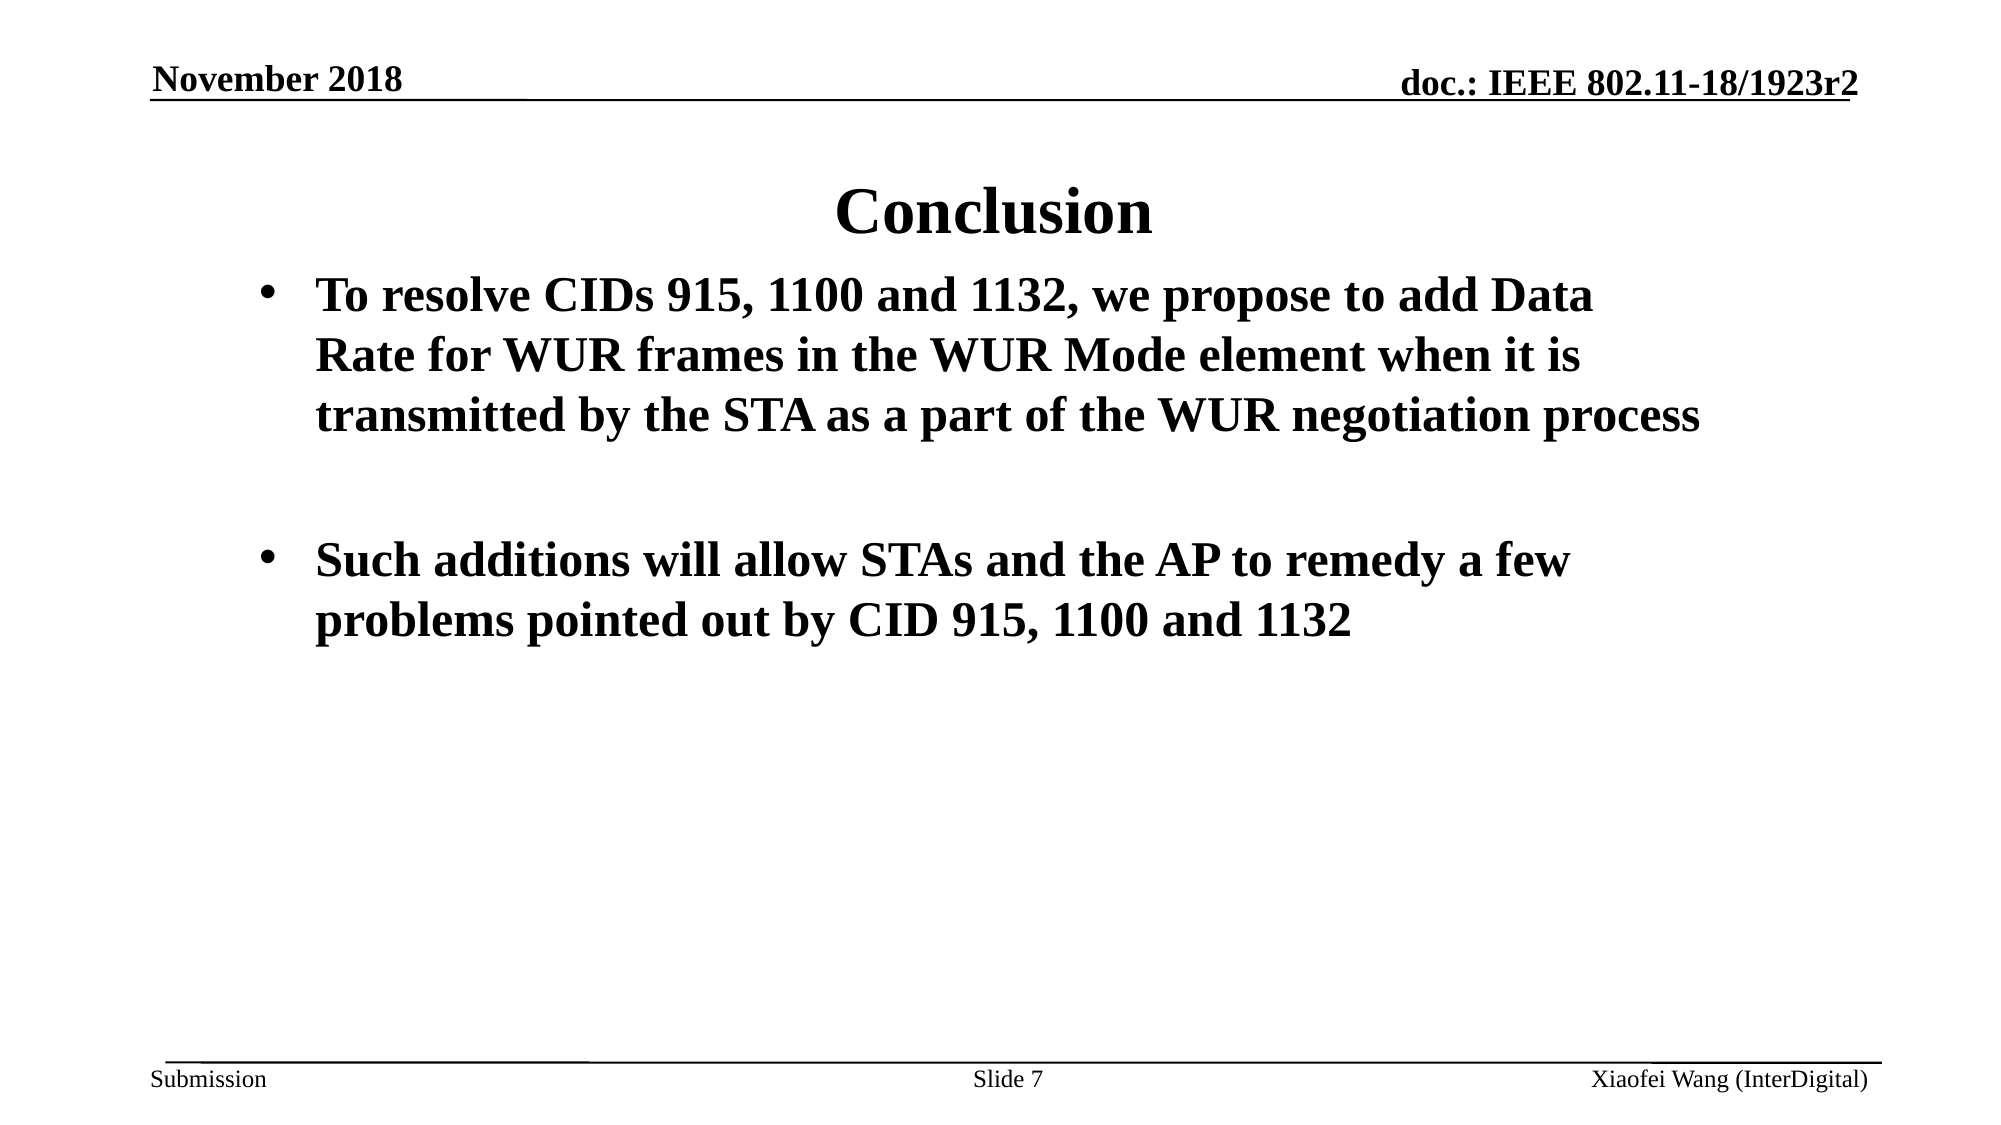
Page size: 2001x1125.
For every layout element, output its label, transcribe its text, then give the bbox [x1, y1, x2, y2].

slide_number Slide 7 [950, 1061, 1067, 1123]
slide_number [152, 54, 563, 100]
footer Xiaofei Wang (InterDigital) [1171, 1061, 1869, 1093]
title Conclusion [356, 119, 1632, 253]
list To resolve CIDs 915, 1100 and 1132, we propose to add Data Rate for WUR frames in the WUR Mode element when it is transmitted by the STA as a part of the WUR negotiation process Such additions will allow STAs and the AP to remedy a few problems pointed out by CID 915, 1100 and 1132 [243, 253, 1721, 929]
